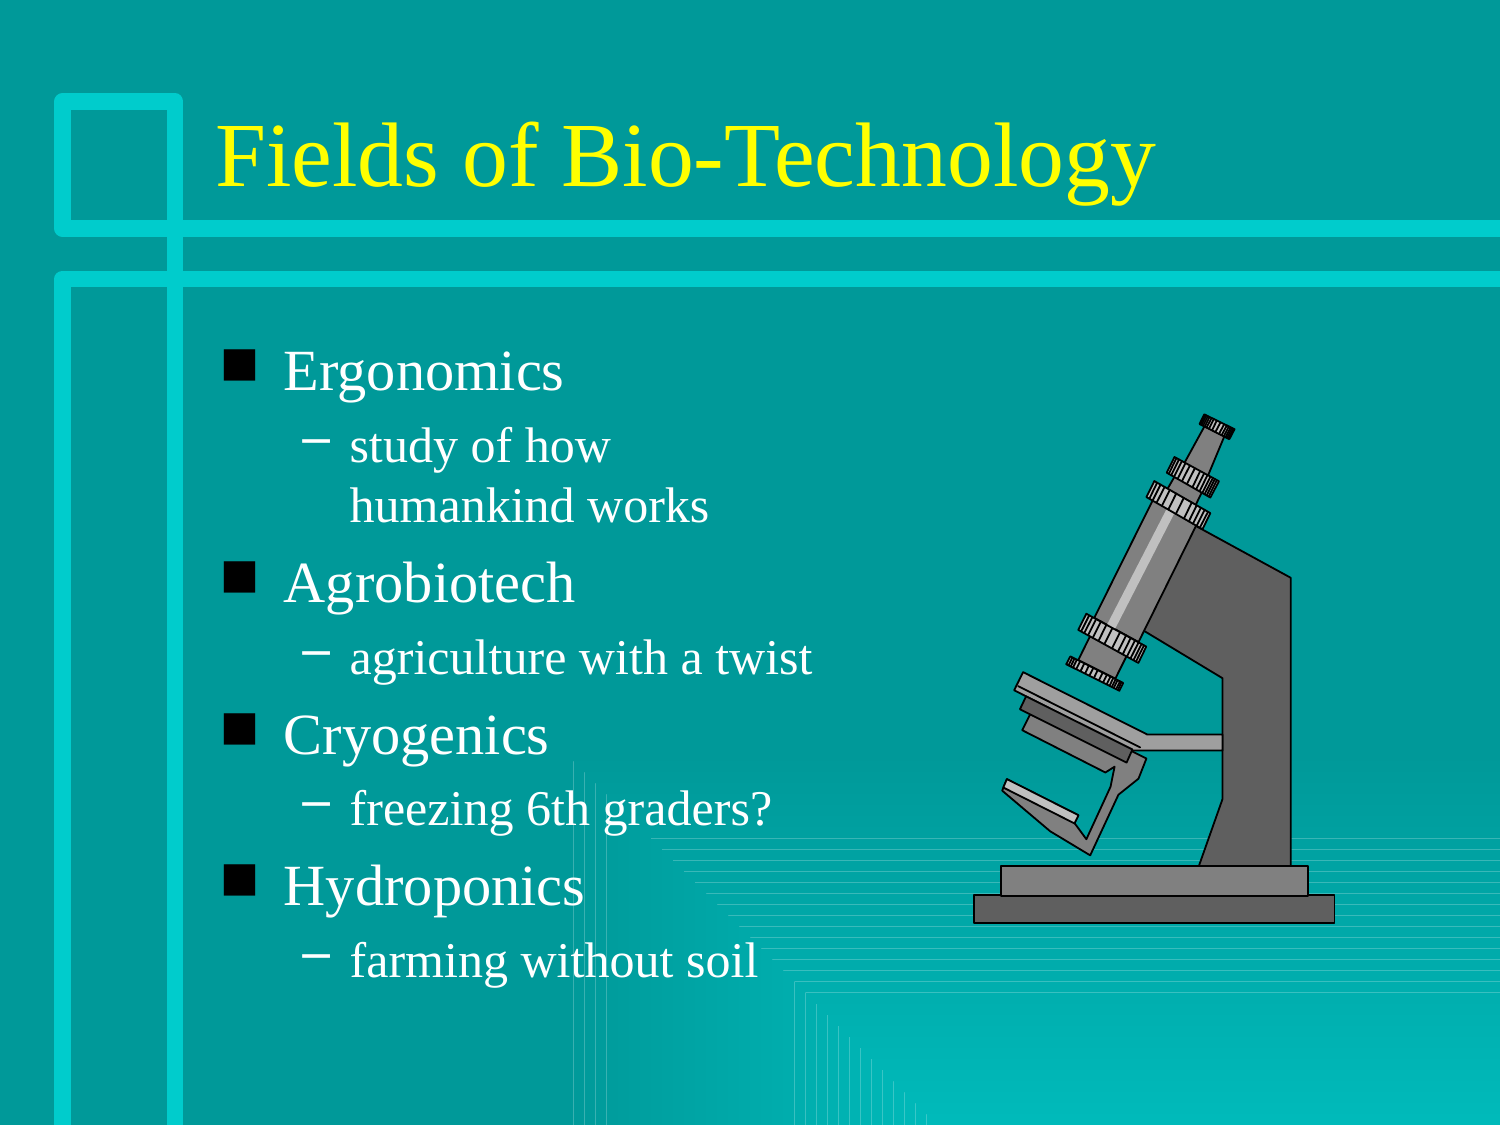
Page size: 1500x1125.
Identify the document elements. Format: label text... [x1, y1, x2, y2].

list Ergonomics study of how humankind works Agrobiotech agriculture with a twist Cryogenics freezing 6th graders? Hydroponics farming without soil [212, 324, 838, 713]
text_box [971, 412, 1337, 926]
title Fields of Bio-Technology [200, 34, 1475, 213]
